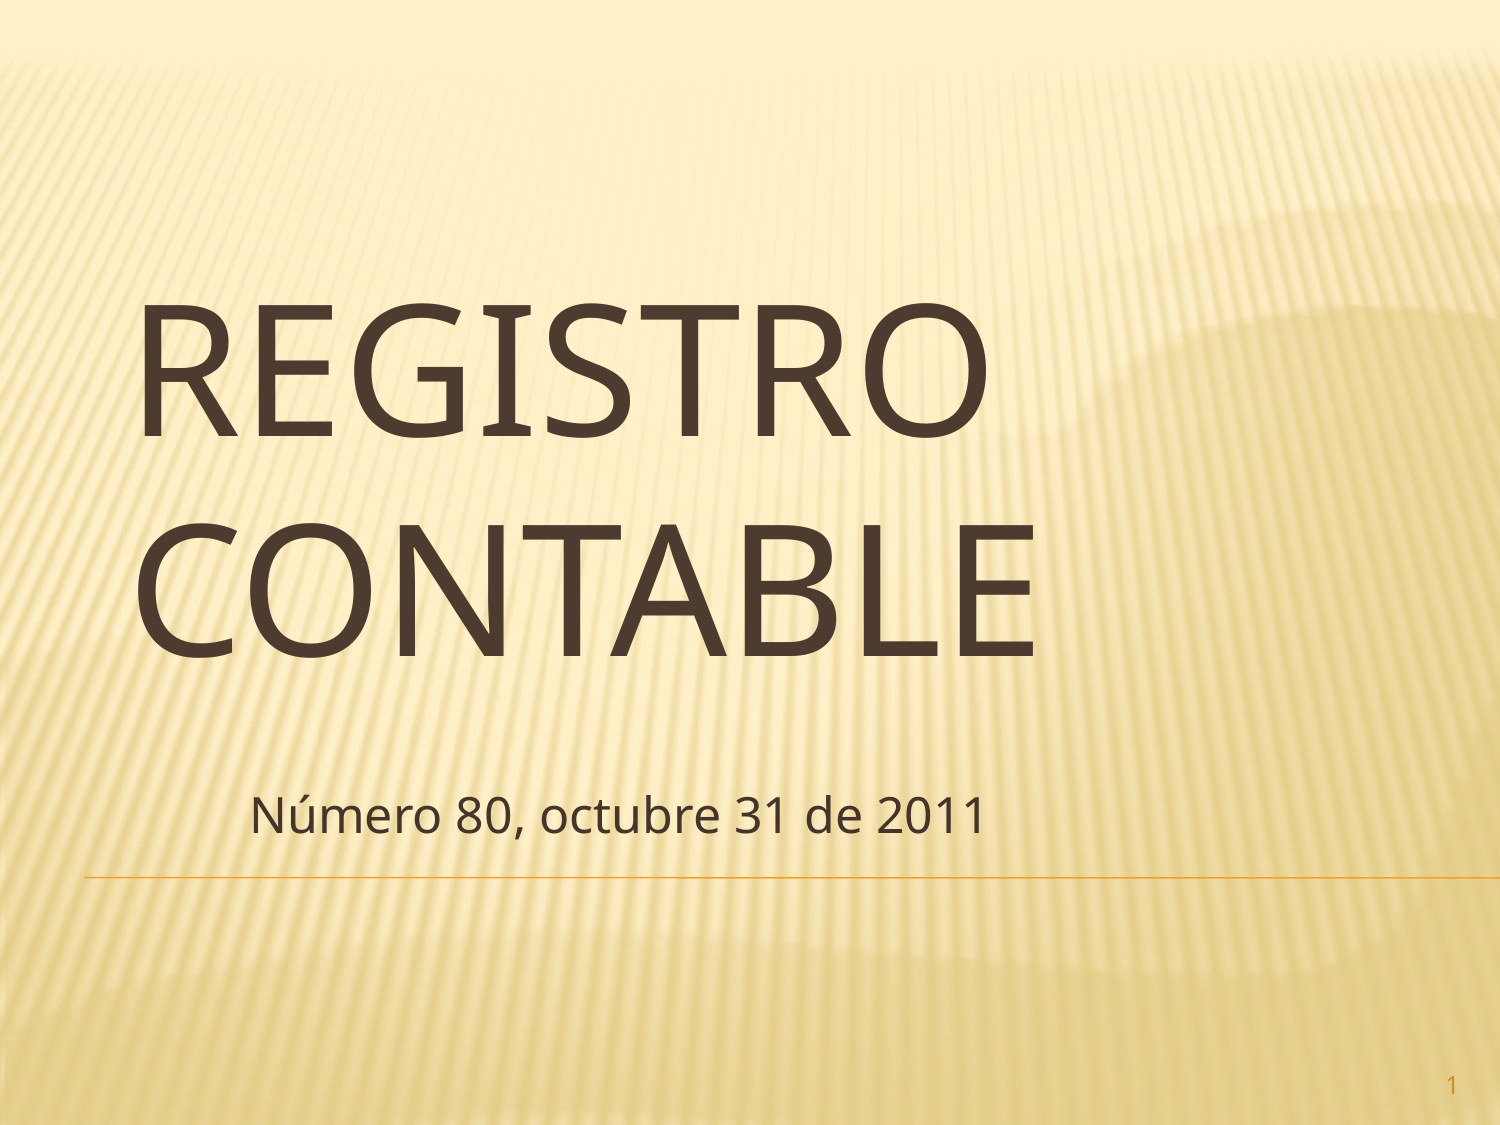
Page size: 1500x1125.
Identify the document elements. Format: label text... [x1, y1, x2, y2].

slide_number 1 [1350, 1061, 1475, 1103]
title Registro contable [112, 246, 1388, 704]
subtitle Número 80, octubre 31 de 2011 [234, 750, 1285, 851]
